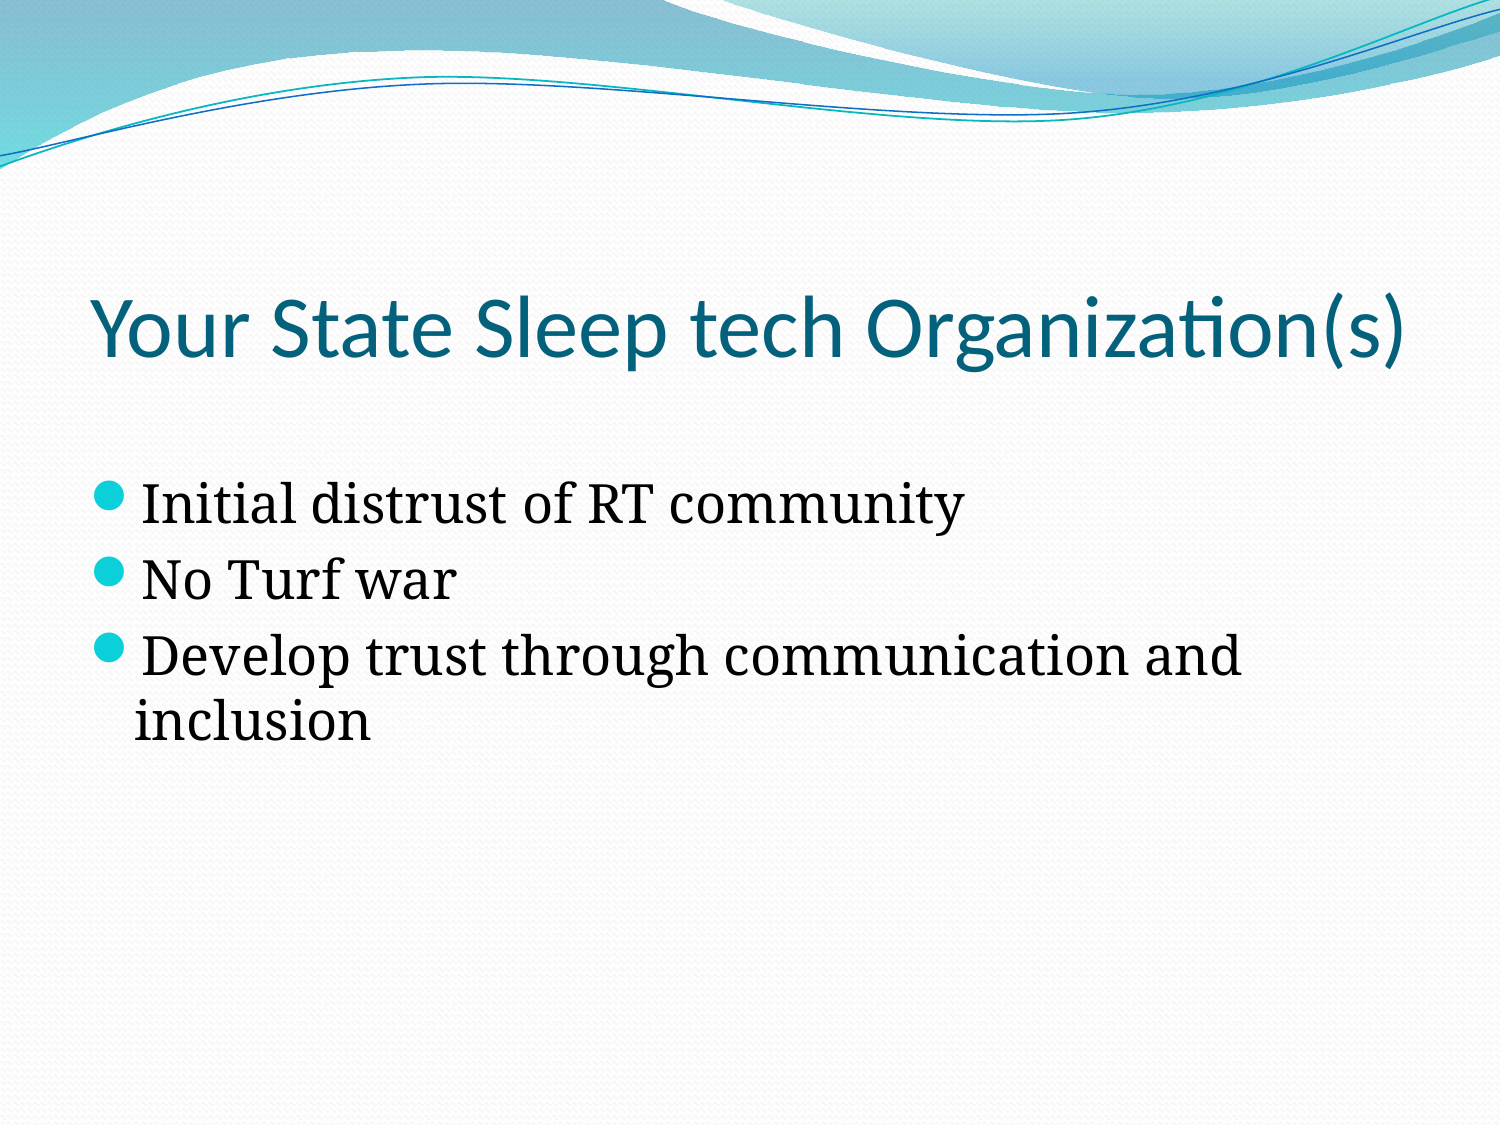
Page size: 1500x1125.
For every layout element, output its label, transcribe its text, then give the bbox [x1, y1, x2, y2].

list Initial distrust of RT community No Turf war Develop trust through communication and inclusion [75, 462, 1425, 1038]
title Your State Sleep tech Organization(s) [75, 162, 1425, 375]
